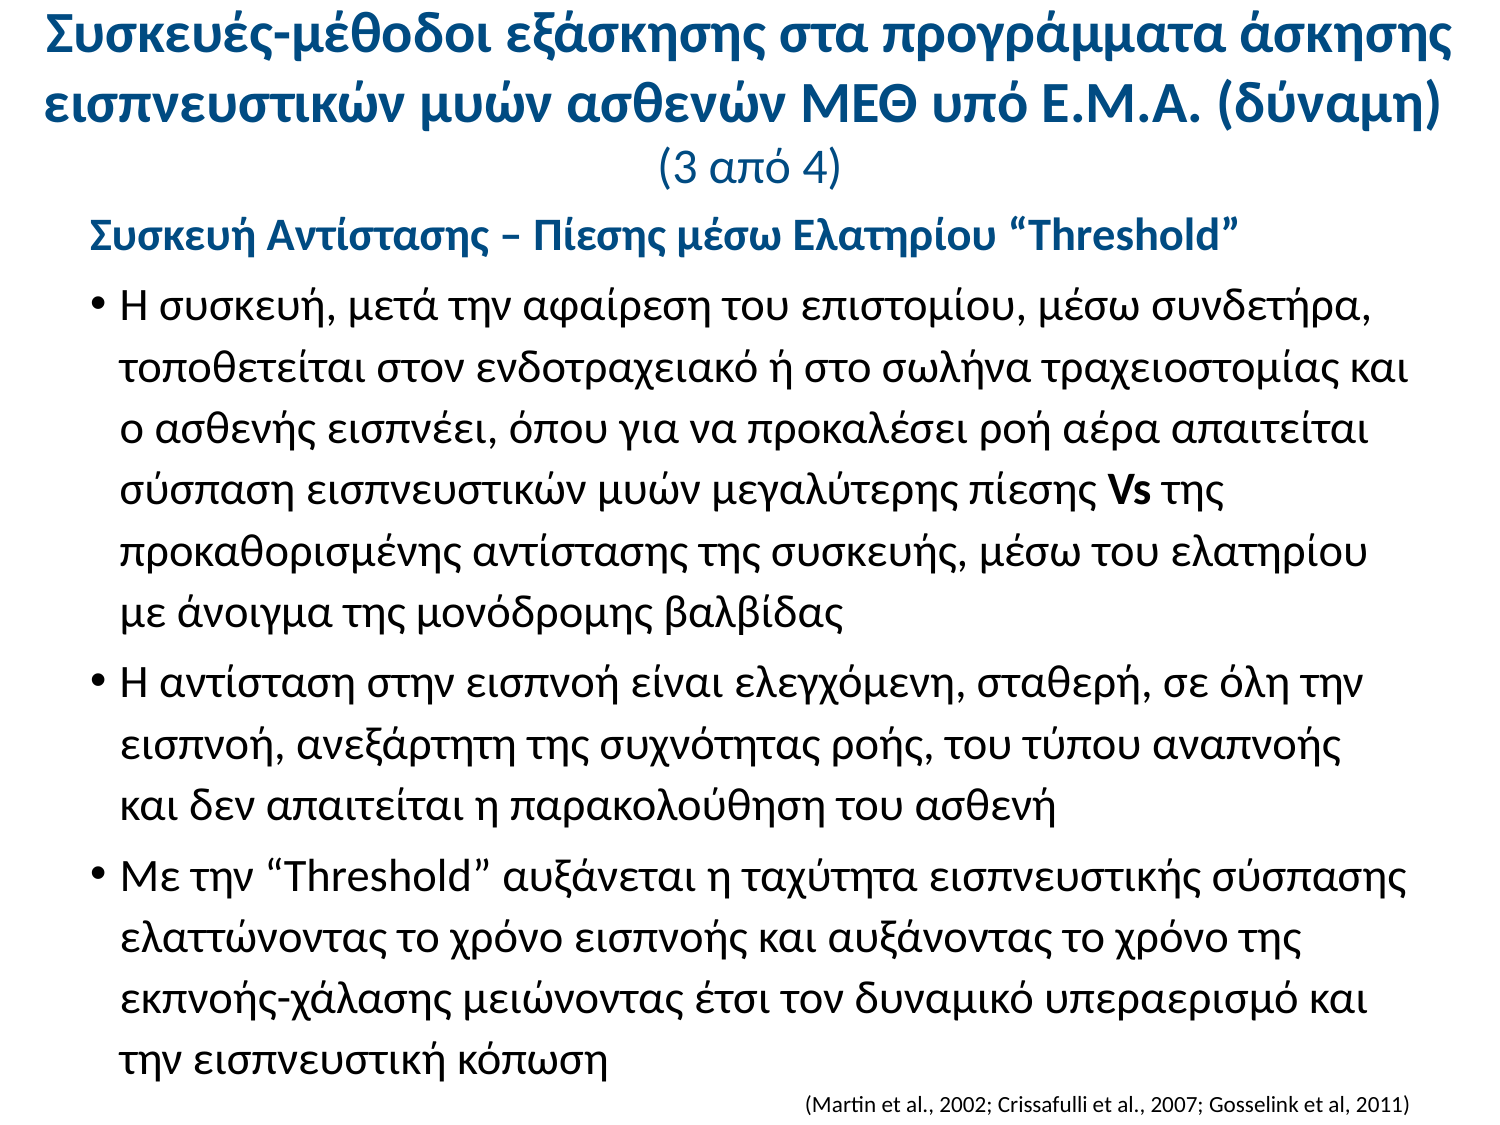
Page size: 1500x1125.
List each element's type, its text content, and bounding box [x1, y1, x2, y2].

title Συσκευές-μέθοδοι εξάσκησης στα προγράμματα άσκησης εισπνευστικών μυών ασθενών ΜΕΘ υπό Ε.Μ.Α. (δύναμη) (3 από 4) [0, 19, 1500, 169]
list Συσκευή Αντίστασης – Πίεσης μέσω Ελατηρίου “Threshold” Η συσκευή, μετά την αφαίρεση του επιστομίου, μέσω συνδετήρα, τοποθετείται στον ενδοτραχειακό ή στο σωλήνα τραχειοστομίας και ο ασθενής εισπνέει, όπου για να προκαλέσει ροή αέρα απαιτείται σύσπαση εισπνευστικών μυών μεγαλύτερης πίεσης Vs της προκαθορισμένης αντίστασης της συσκευής, μέσω του ελατηρίου με άνοιγμα της μονόδρομης βαλβίδας Η αντίσταση στην εισπνοή είναι ελεγχόμενη, σταθερή, σε όλη την εισπνοή, ανεξάρτητη της συχνότητας ροής, του τύπου αναπνοής και δεν απαιτείται η παρακολούθηση του ασθενή Με την “Threshold” αυξάνεται η ταχύτητα εισπνευστικής σύσπασης ελαττώνοντας το χρόνο εισπνοής και αυξάνοντας το χρόνο της εκπνοής-χάλασης μειώνοντας έτσι τον δυναμικό υπεραερισμό και την εισπνευστική κόπωση (Martin et al., 2002; Crissafulli et al., 2007; Gosselink et al, 2011) [75, 196, 1425, 1125]
